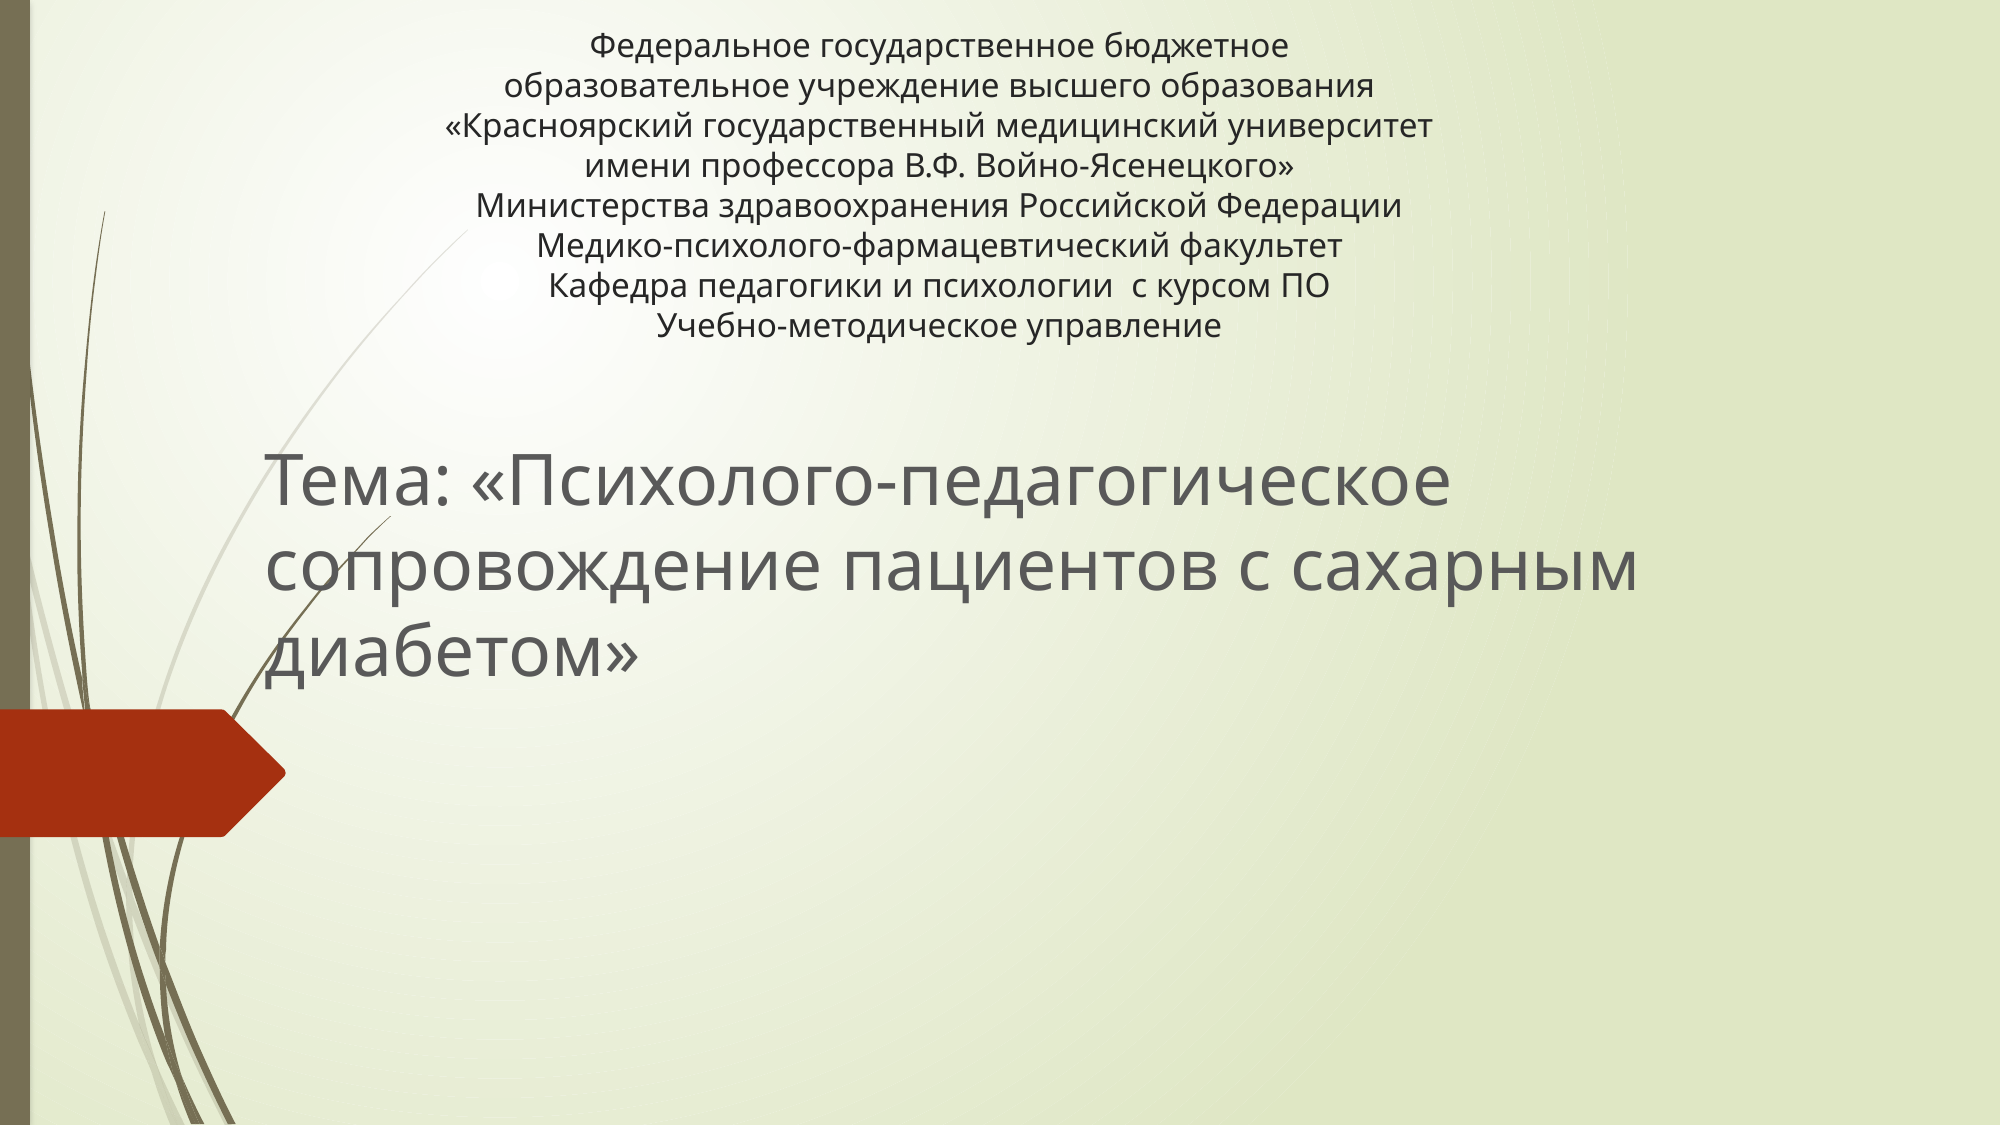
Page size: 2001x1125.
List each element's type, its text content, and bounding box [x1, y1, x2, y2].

subtitle Тема: «Психолого-педагогическое сопровождение пациентов с сахарным диабетом» [249, 426, 1750, 699]
title Федеральное государственное бюджетное образовательное учреждение высшего образования «Красноярский государственный медицинский университет имени профессора В.Ф. Войно-Ясенецкого» Министерства здравоохранения Российской Федерации Медико-психолого-фармацевтический факультет Кафедра педагогики и психологии с курсом ПО Учебно-методическое управление [129, 79, 1751, 352]
